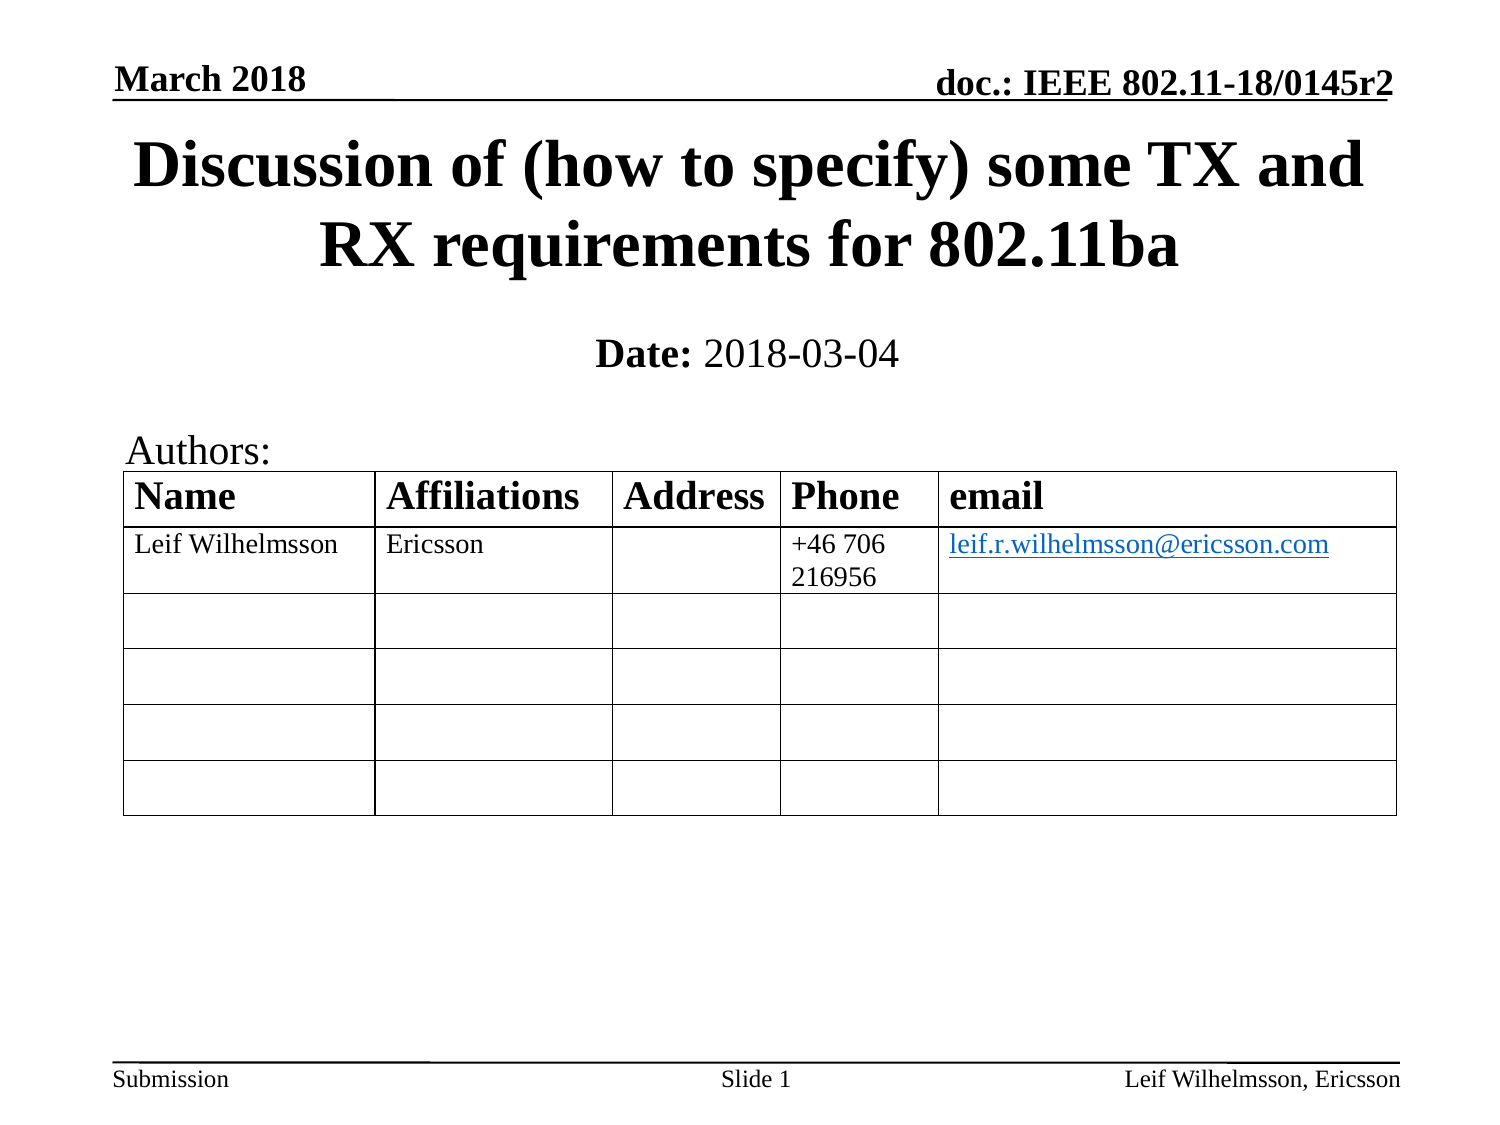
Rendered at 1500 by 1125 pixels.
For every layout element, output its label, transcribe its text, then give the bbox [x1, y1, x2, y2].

footer Leif Wilhelmsson, Ericsson [902, 1061, 1402, 1093]
slide_number Slide 1 [712, 1061, 800, 1123]
list Date: 2018-03-04 [109, 318, 1386, 384]
text_box Authors: [109, 414, 348, 469]
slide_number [114, 54, 493, 100]
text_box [107, 470, 1426, 876]
title Discussion of (how to specify) some TX and RX requirements for 802.11ba [112, 112, 1388, 288]
